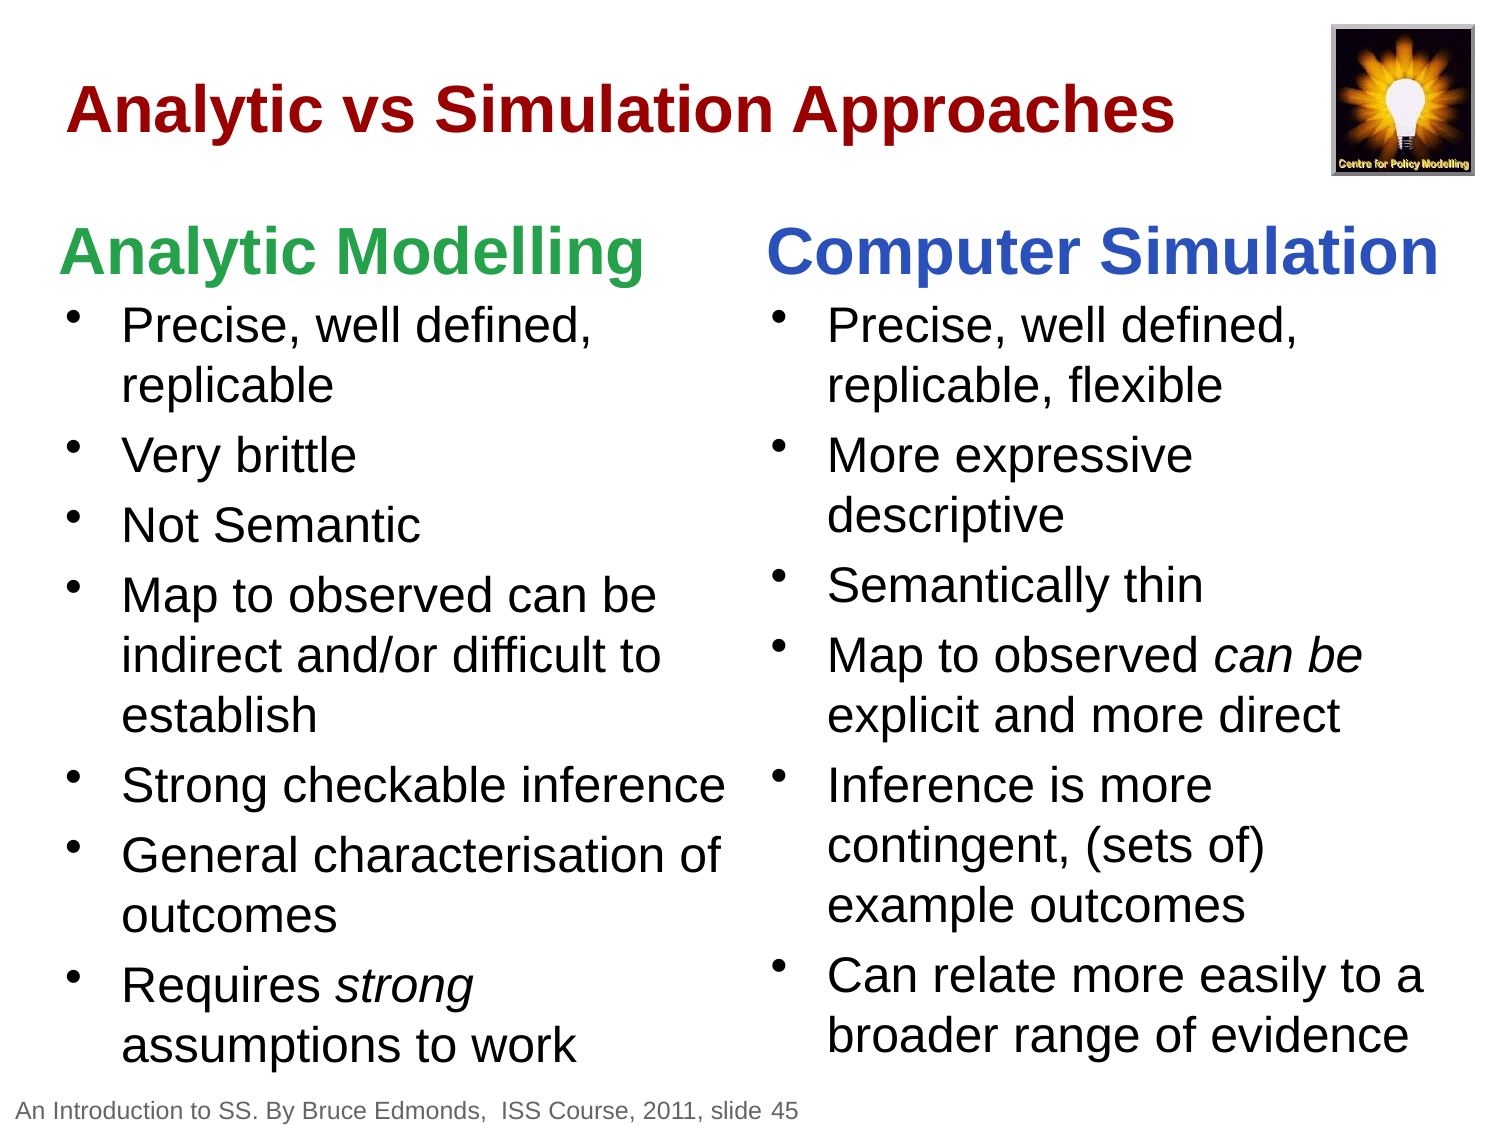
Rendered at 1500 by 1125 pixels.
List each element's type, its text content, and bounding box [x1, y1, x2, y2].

text_box Analytic Modelling [43, 200, 663, 296]
list Precise, well defined, replicable Very brittle Not Semantic Map to observed can be indirect and/or difficult to establish Strong checkable inference General characterisation of outcomes Requires strong assumptions to work [50, 284, 745, 1077]
title Analytic vs Simulation Approaches [50, 37, 1313, 175]
picture [1331, 24, 1475, 176]
text_box Precise, well defined, replicable, flexible More expressive descriptive Semantically thin Map to observed can be explicit and more direct Inference is more contingent, (sets of) example outcomes Can relate more easily to a broader range of evidence [755, 296, 1450, 1088]
text_box Computer Simulation [751, 200, 1456, 296]
footer An Introduction to SS. By Bruce Edmonds, ISS Course, 2011, slide 45 [0, 1093, 1500, 1125]
